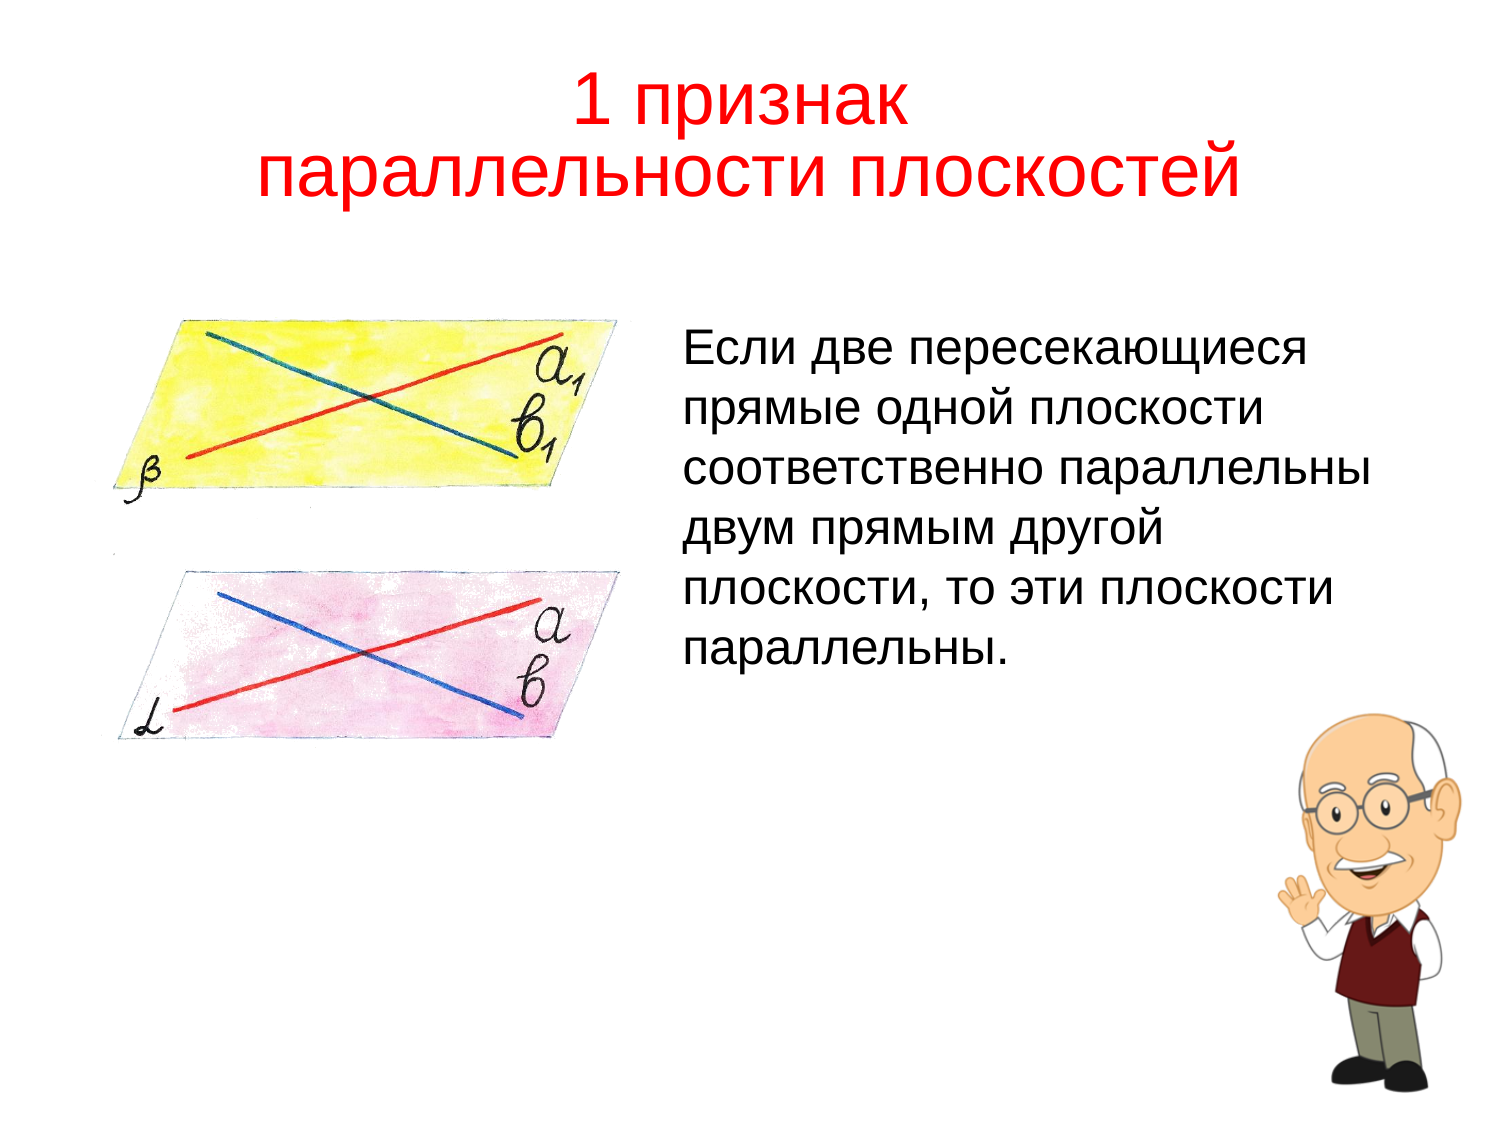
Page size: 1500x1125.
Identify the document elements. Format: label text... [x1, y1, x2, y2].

list Если две пересекающиеся прямые одной плоскости соответственно параллельны двум прямым другой плоскости, то эти плоскости параллельны. [667, 306, 1413, 693]
picture [91, 300, 637, 762]
picture [1261, 705, 1475, 1097]
title 1 признак параллельности плоскостей [75, 45, 1425, 233]
